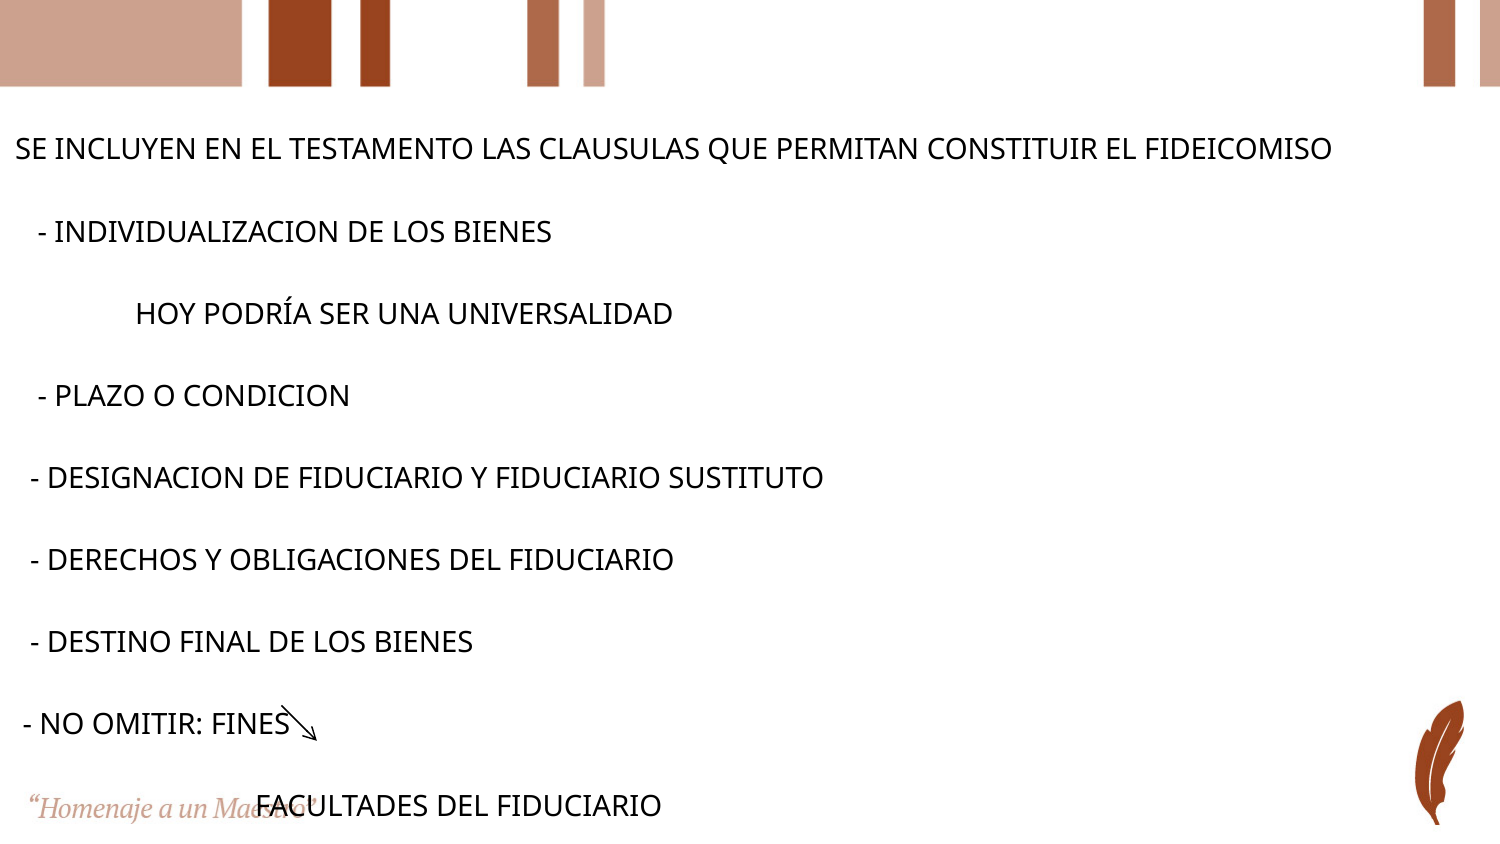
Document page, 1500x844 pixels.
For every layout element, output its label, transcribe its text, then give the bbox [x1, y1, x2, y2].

list SE INCLUYEN EN EL TESTAMENTO LAS CLAUSULAS QUE PERMITAN CONSTITUIR EL FIDEICOMISO - INDIVIDUALIZACION DE LOS BIENES HOY PODRÍA SER UNA UNIVERSALIDAD - PLAZO O CONDICION - DESIGNACION DE FIDUCIARIO Y FIDUCIARIO SUSTITUTO - DERECHOS Y OBLIGACIONES DEL FIDUCIARIO - DESTINO FINAL DE LOS BIENES - NO OMITIR: FINES FACULTADES DEL FIDUCIARIO [0, 0, 1500, 844]
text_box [281, 705, 318, 741]
